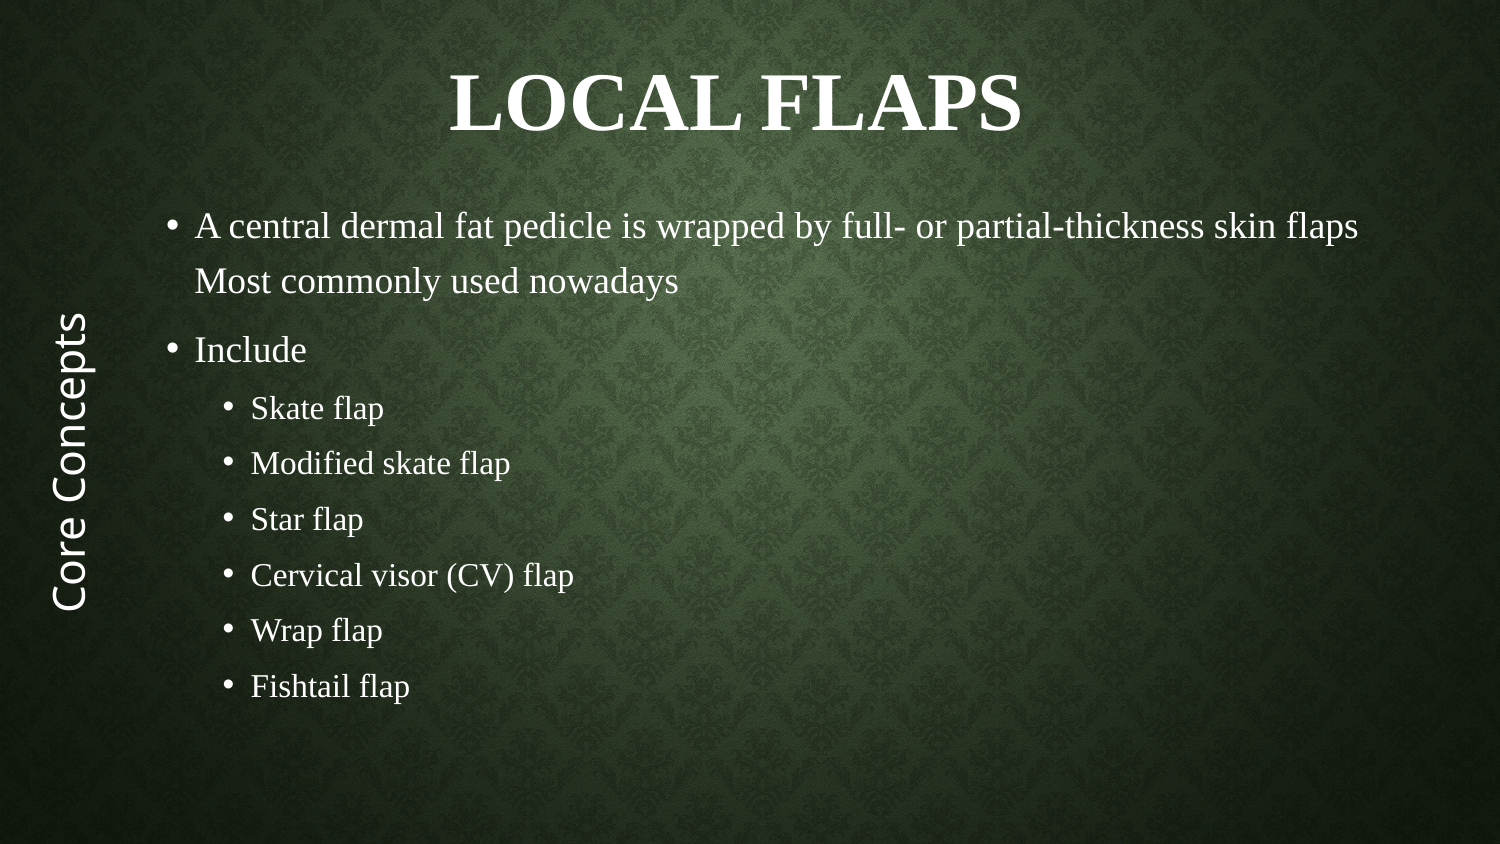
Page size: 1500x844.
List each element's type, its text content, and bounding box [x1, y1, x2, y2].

title Local Flaps [99, 21, 1374, 185]
text_box Core Concepts [21, 137, 109, 788]
list A central dermal fat pedicle is wrapped by full- or partial-thickness skin flaps Most commonly used nowadays Include Skate flap Modified skate flap Star flap Cervical visor (CV) flap Wrap flap Fishtail flap [151, 185, 1425, 797]
